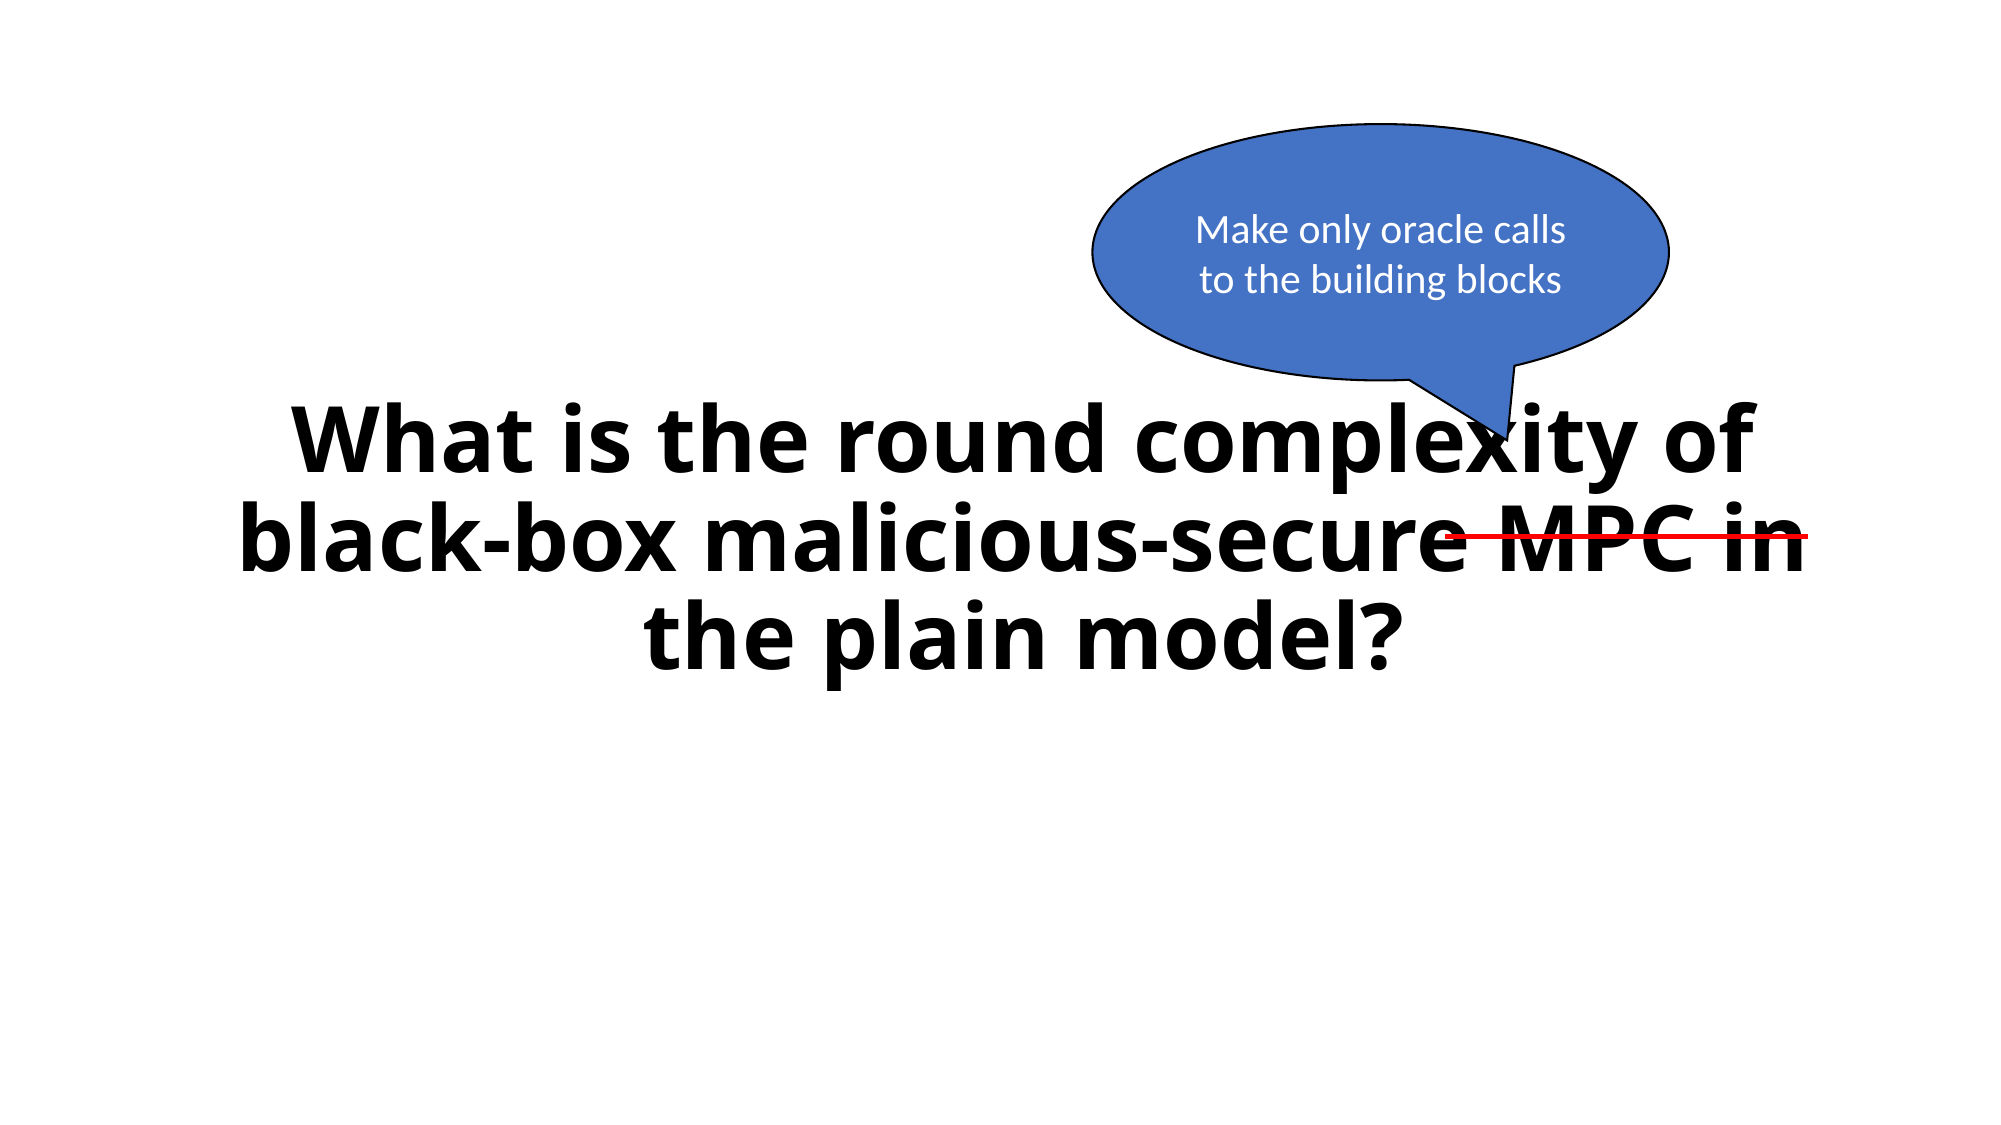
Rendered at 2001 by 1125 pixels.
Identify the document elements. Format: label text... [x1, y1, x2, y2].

title What is the round complexity of black-box malicious-secure MPC in the plain model? [160, 432, 1886, 650]
text_box Make only oracle calls to the building blocks [1091, 123, 1670, 443]
